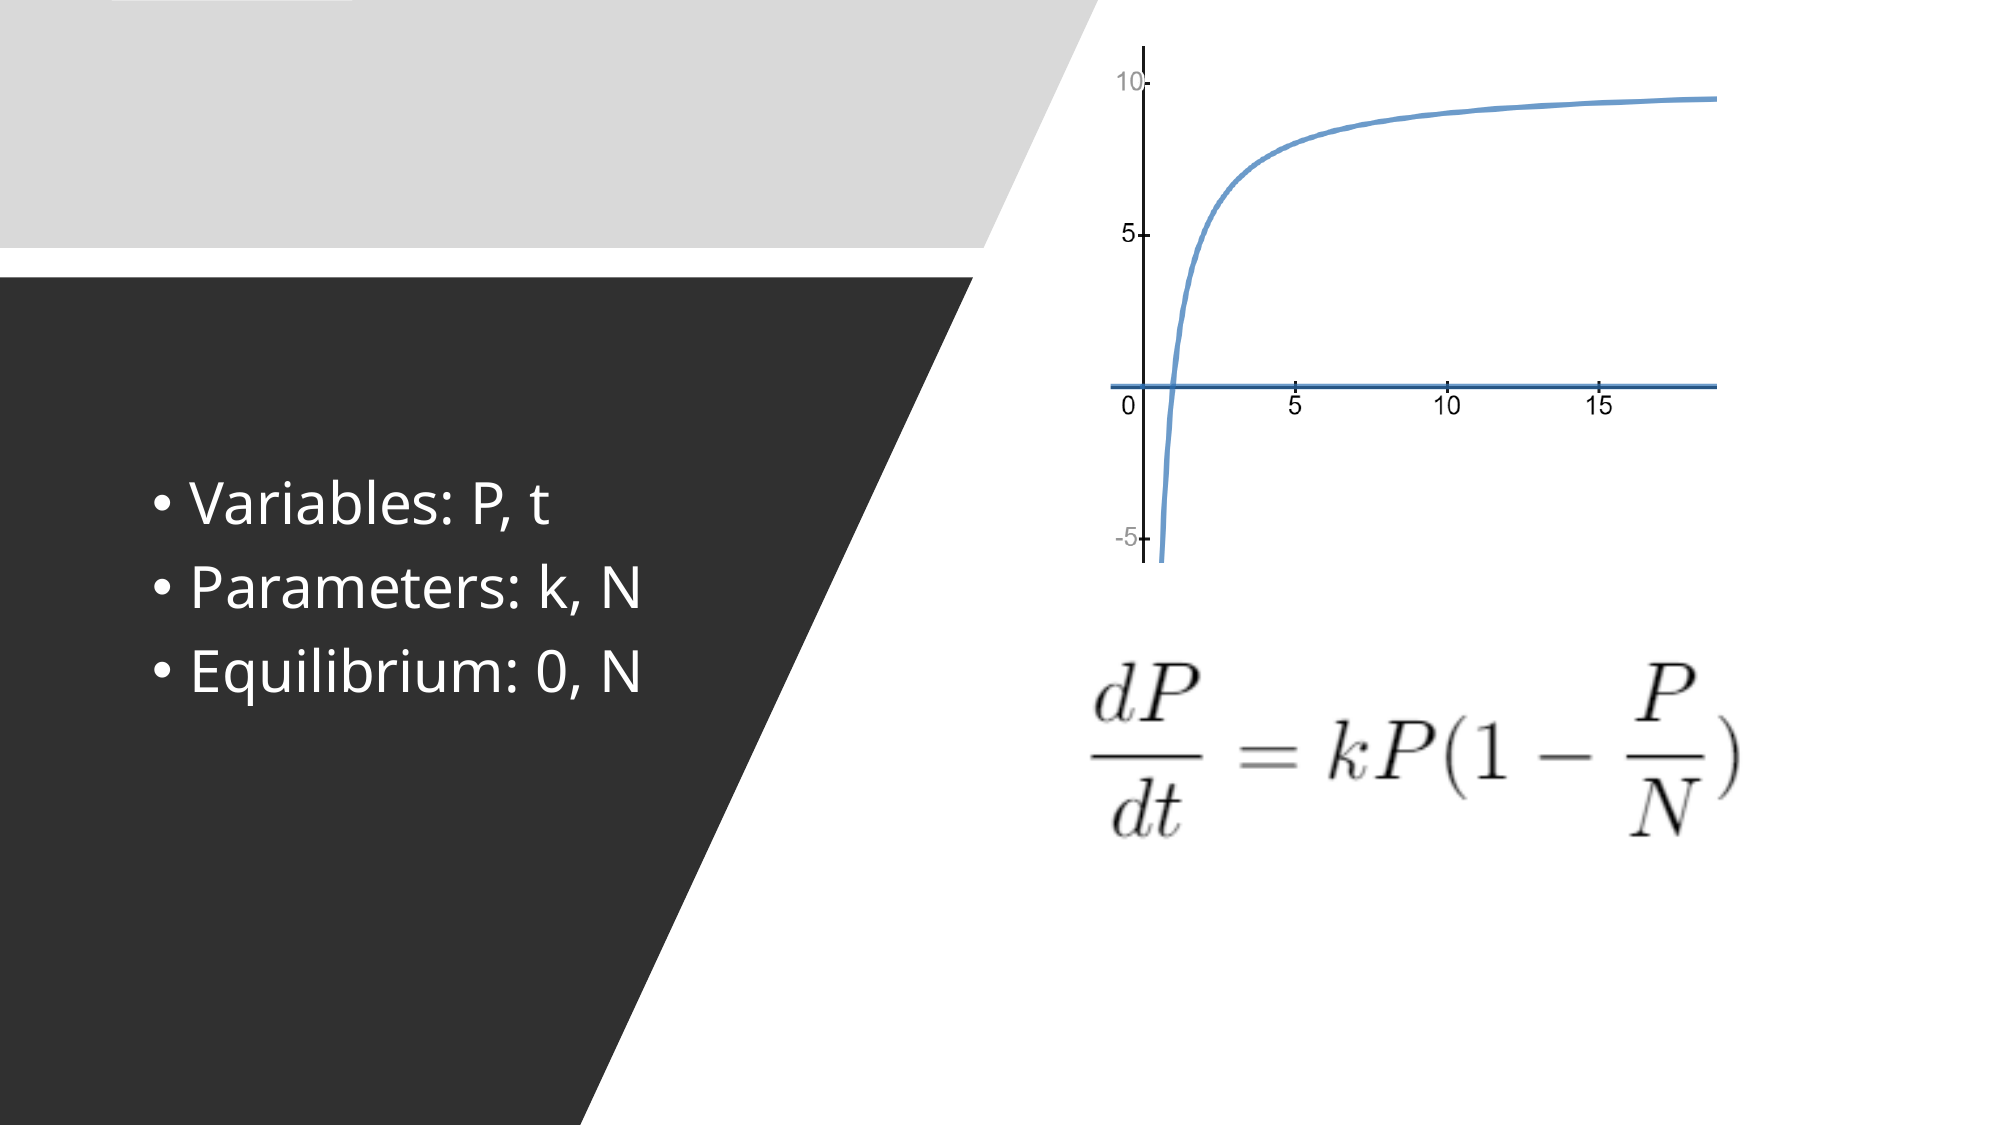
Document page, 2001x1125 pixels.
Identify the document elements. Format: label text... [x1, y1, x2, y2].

picture [1110, 46, 1717, 563]
text_box [0, 276, 975, 1125]
picture [1005, 630, 1923, 879]
list Variables: P, t Parameters: k, N Equilibrium: 0, N [137, 356, 686, 954]
text_box [0, 0, 1100, 249]
